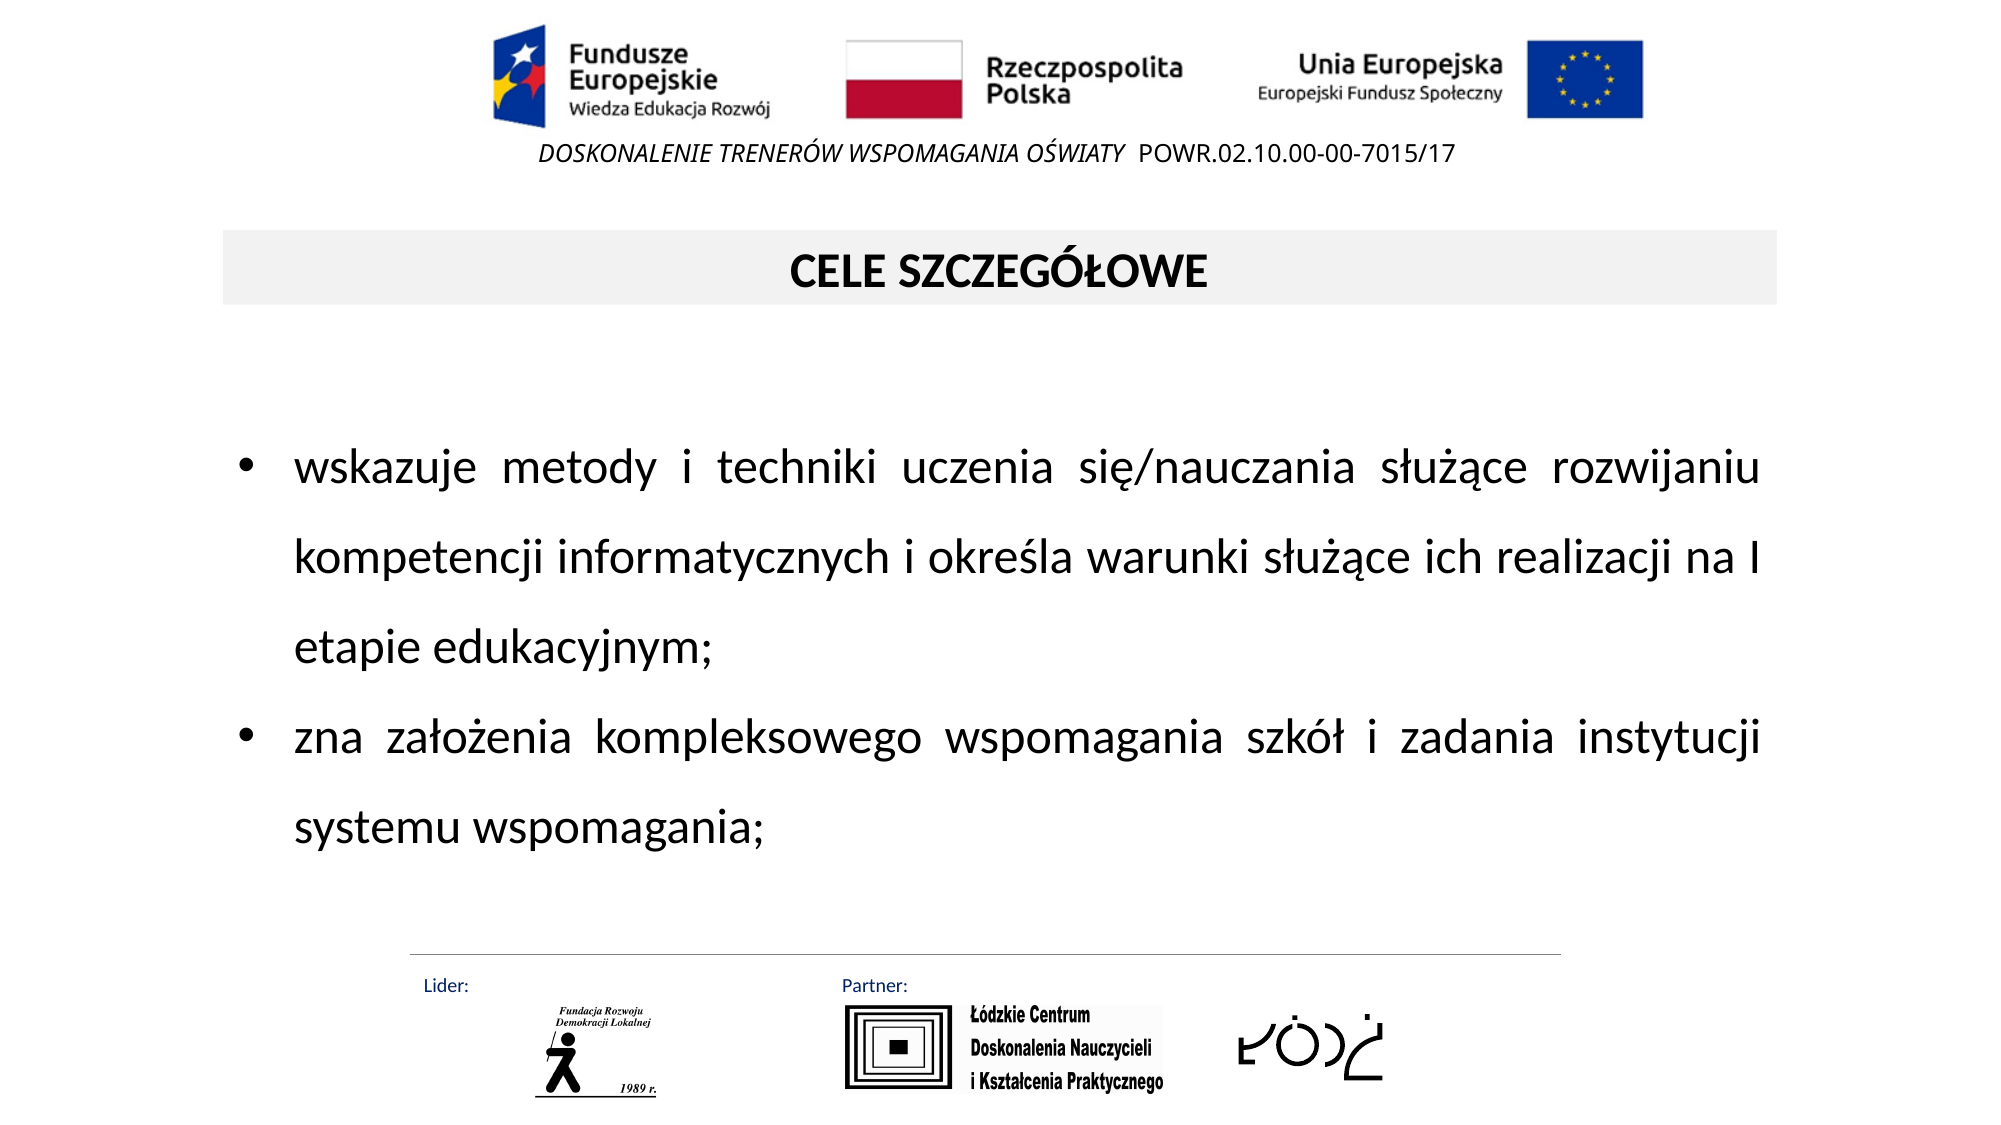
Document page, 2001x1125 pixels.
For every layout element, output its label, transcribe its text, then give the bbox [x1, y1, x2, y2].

picture [468, 0, 1669, 154]
picture [1143, 146, 1150, 153]
text_box wskazuje metody i techniki uczenia się/nauczania służące rozwijaniu kompetencji informatycznych i określa warunki służące ich realizacji na I etapie edukacyjnym; zna założenia kompleksowego wspomagania szkół i zadania instytucji systemu wspomagania; [222, 396, 1777, 862]
picture [1378, 146, 1386, 154]
picture [1200, 146, 1206, 153]
picture [1327, 146, 1335, 154]
picture [1157, 146, 1169, 154]
picture [1029, 146, 1040, 154]
picture [1305, 146, 1313, 154]
picture [1270, 146, 1278, 154]
picture [1106, 145, 1116, 154]
picture [543, 146, 552, 154]
picture [1291, 146, 1299, 154]
picture [806, 146, 817, 154]
picture [735, 146, 742, 153]
picture [887, 146, 894, 153]
picture [1342, 146, 1350, 154]
picture [603, 146, 614, 154]
text_box CELE SZCZEGÓŁOWE [222, 229, 1777, 305]
footer [662, 1042, 1338, 1103]
picture [1220, 146, 1228, 154]
picture [900, 146, 911, 154]
picture [793, 146, 800, 153]
picture [558, 146, 569, 154]
